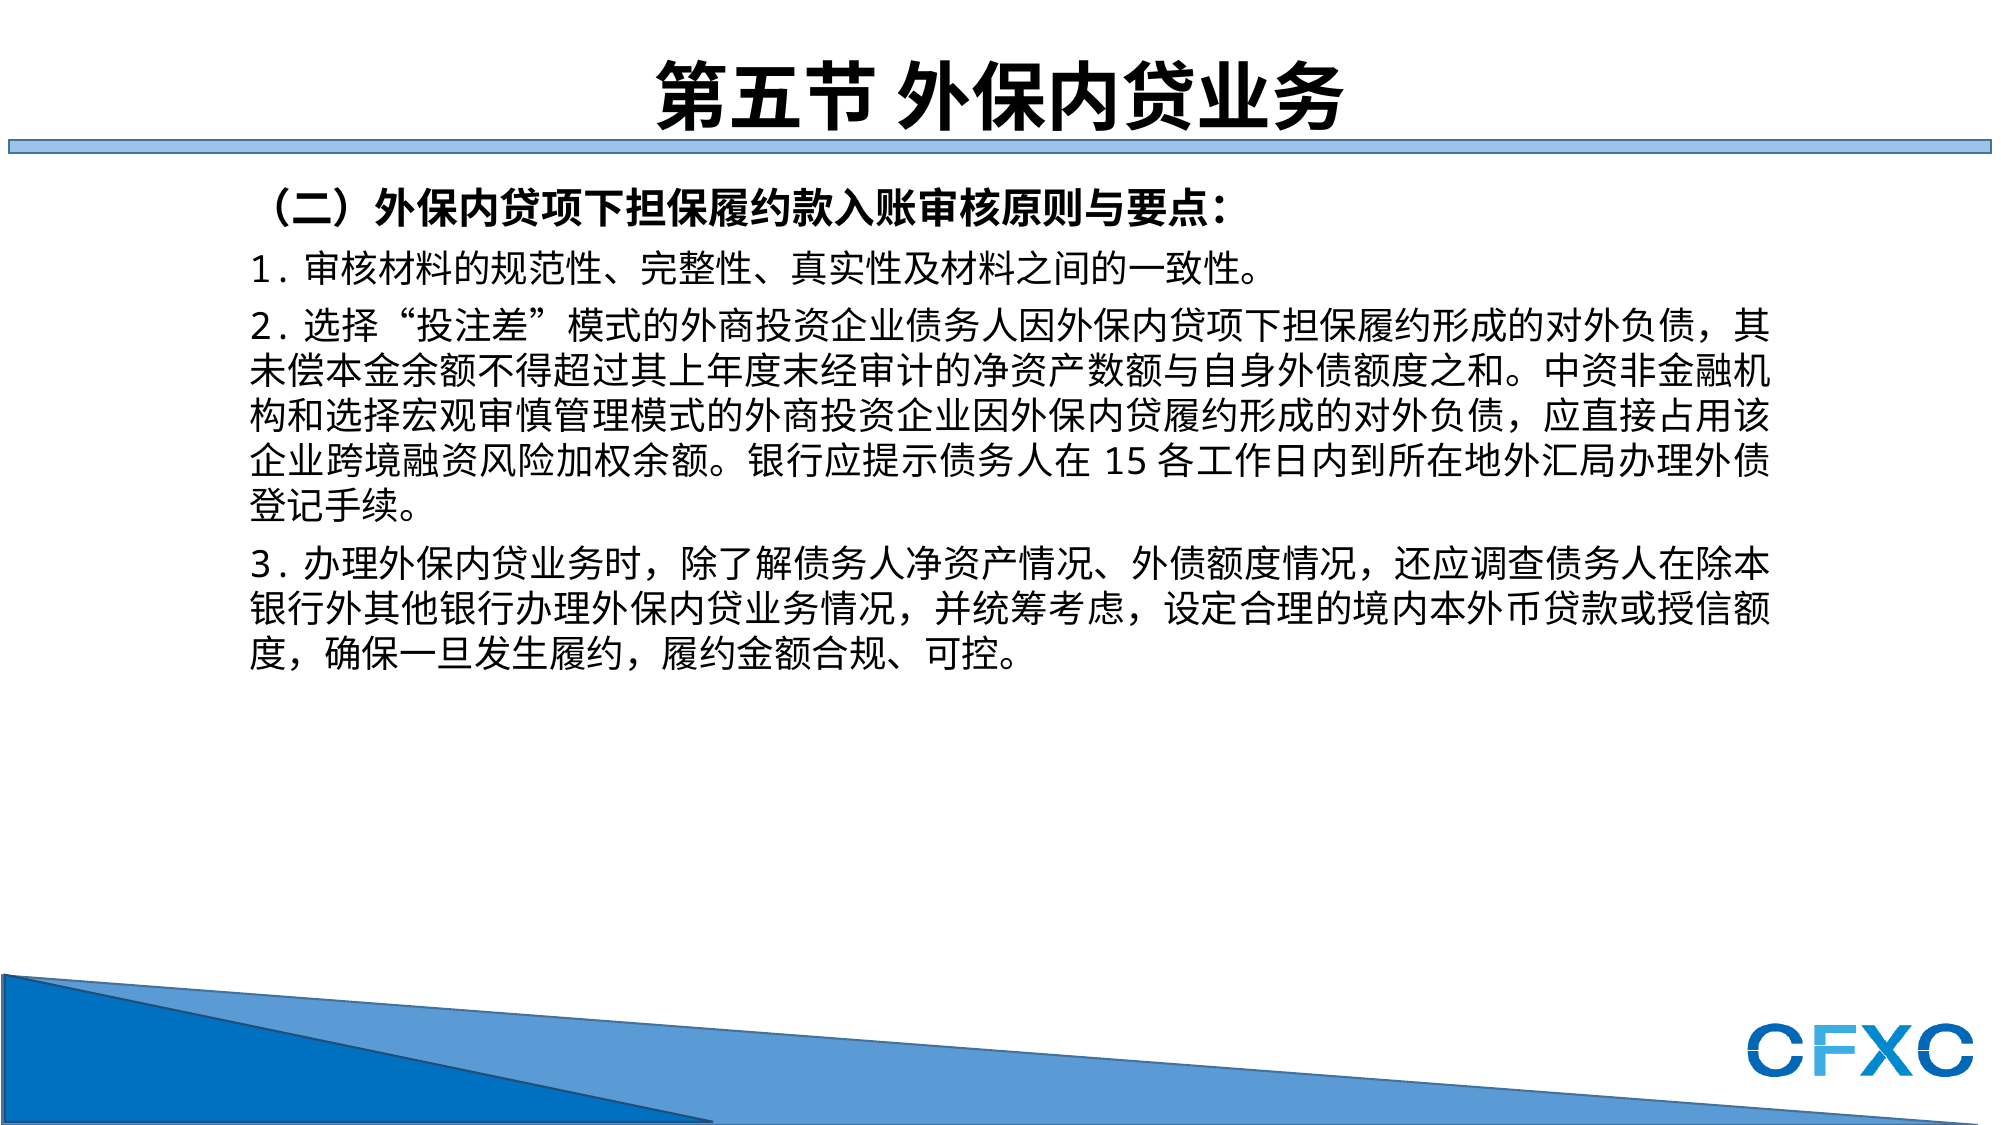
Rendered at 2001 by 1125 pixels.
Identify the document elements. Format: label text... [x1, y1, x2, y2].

text_box 第五节 外保内贷业务 [380, 56, 1620, 133]
text_box [3, 973, 714, 1123]
text_box [1, 974, 1978, 1125]
text_box （二）外保内贷项下担保履约款入账审核原则与要点： 1.审核材料的规范性、完整性、真实性及材料之间的一致性。 2.选择“投注差”模式的外商投资企业债务人因外保内贷项下担保履约形成的对外负债，其未偿本金余额不得超过其上年度末经审计的净资产数额与自身外债额度之和。中资非金融机构和选择宏观审慎管理模式的外商投资企业因外保内贷履约形成的对外负债，应直接占用该企业跨境融资风险加权余额。银行应提示债务人在15各工作日内到所在地外汇局办理外债登记手续。 3.办理外保内贷业务时，除了解债务人净资产情况、外债额度情况，还应调查债务人在除本银行外其他银行办理外保内贷业务情况，并统筹考虑，设定合理的境内本外币贷款或授信额度，确保一旦发生履约，履约金额合规、可控。 [234, 174, 1786, 863]
text_box [8, 139, 1992, 154]
picture [1741, 1020, 1978, 1080]
